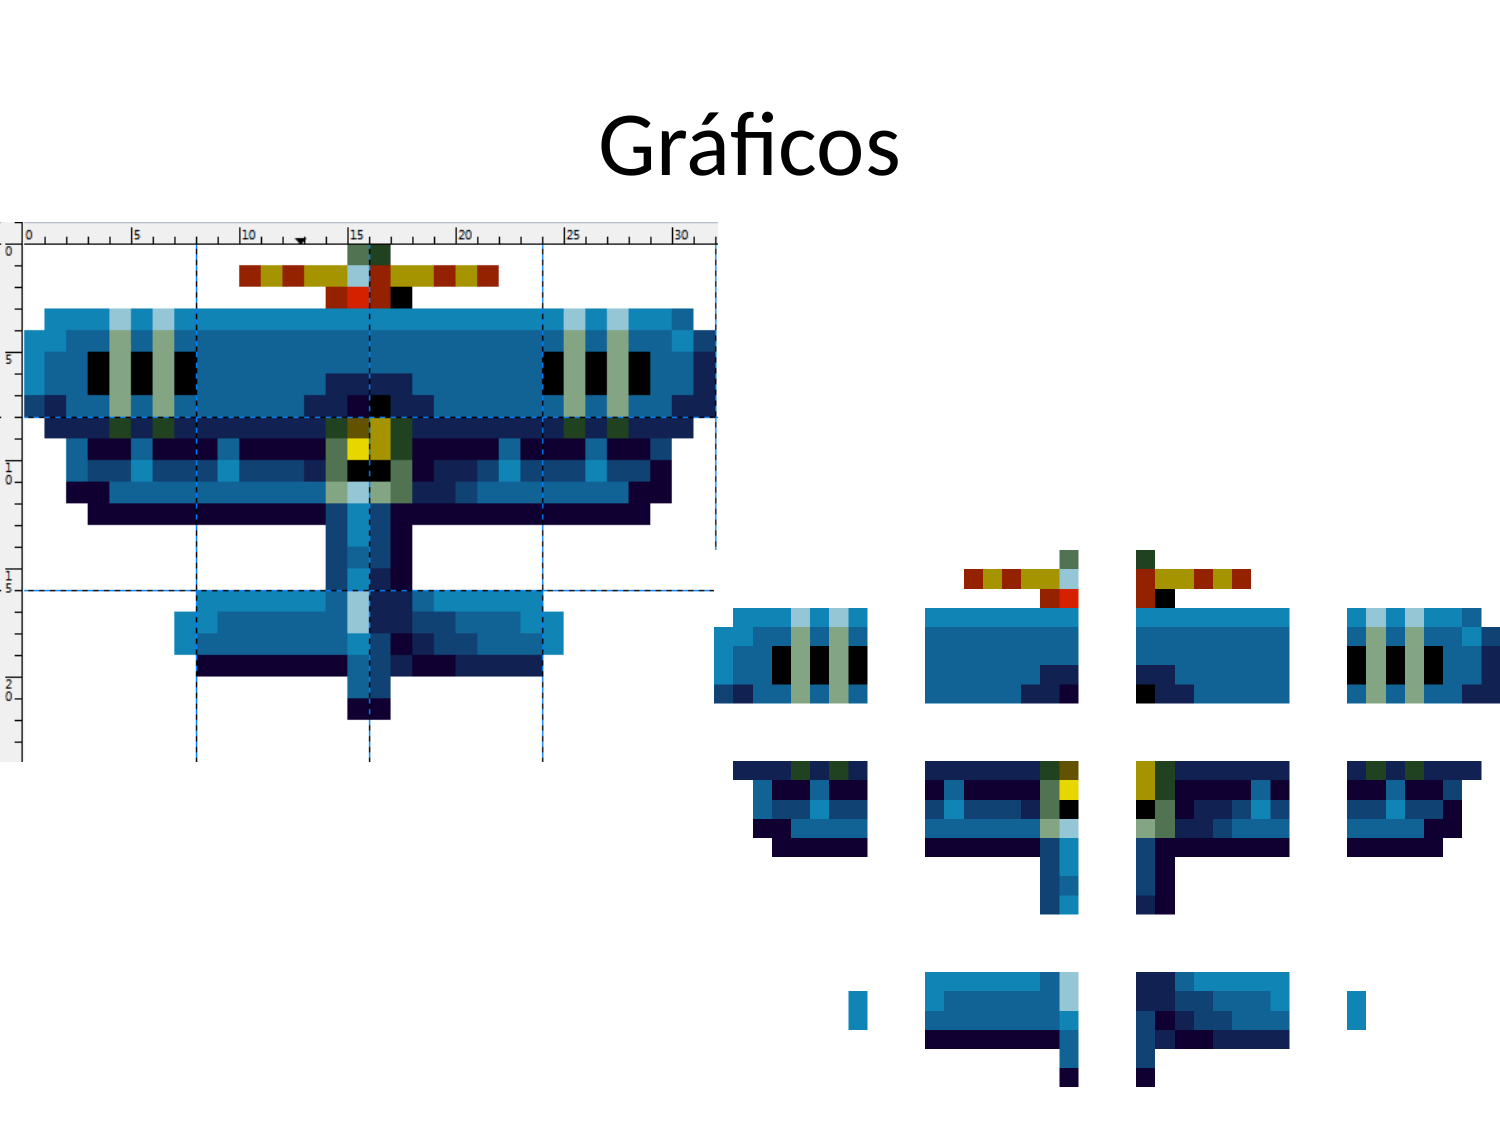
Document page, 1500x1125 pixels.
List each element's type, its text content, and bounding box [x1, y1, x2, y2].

picture [0, 222, 1500, 1125]
title Gráficos [75, 45, 1425, 233]
